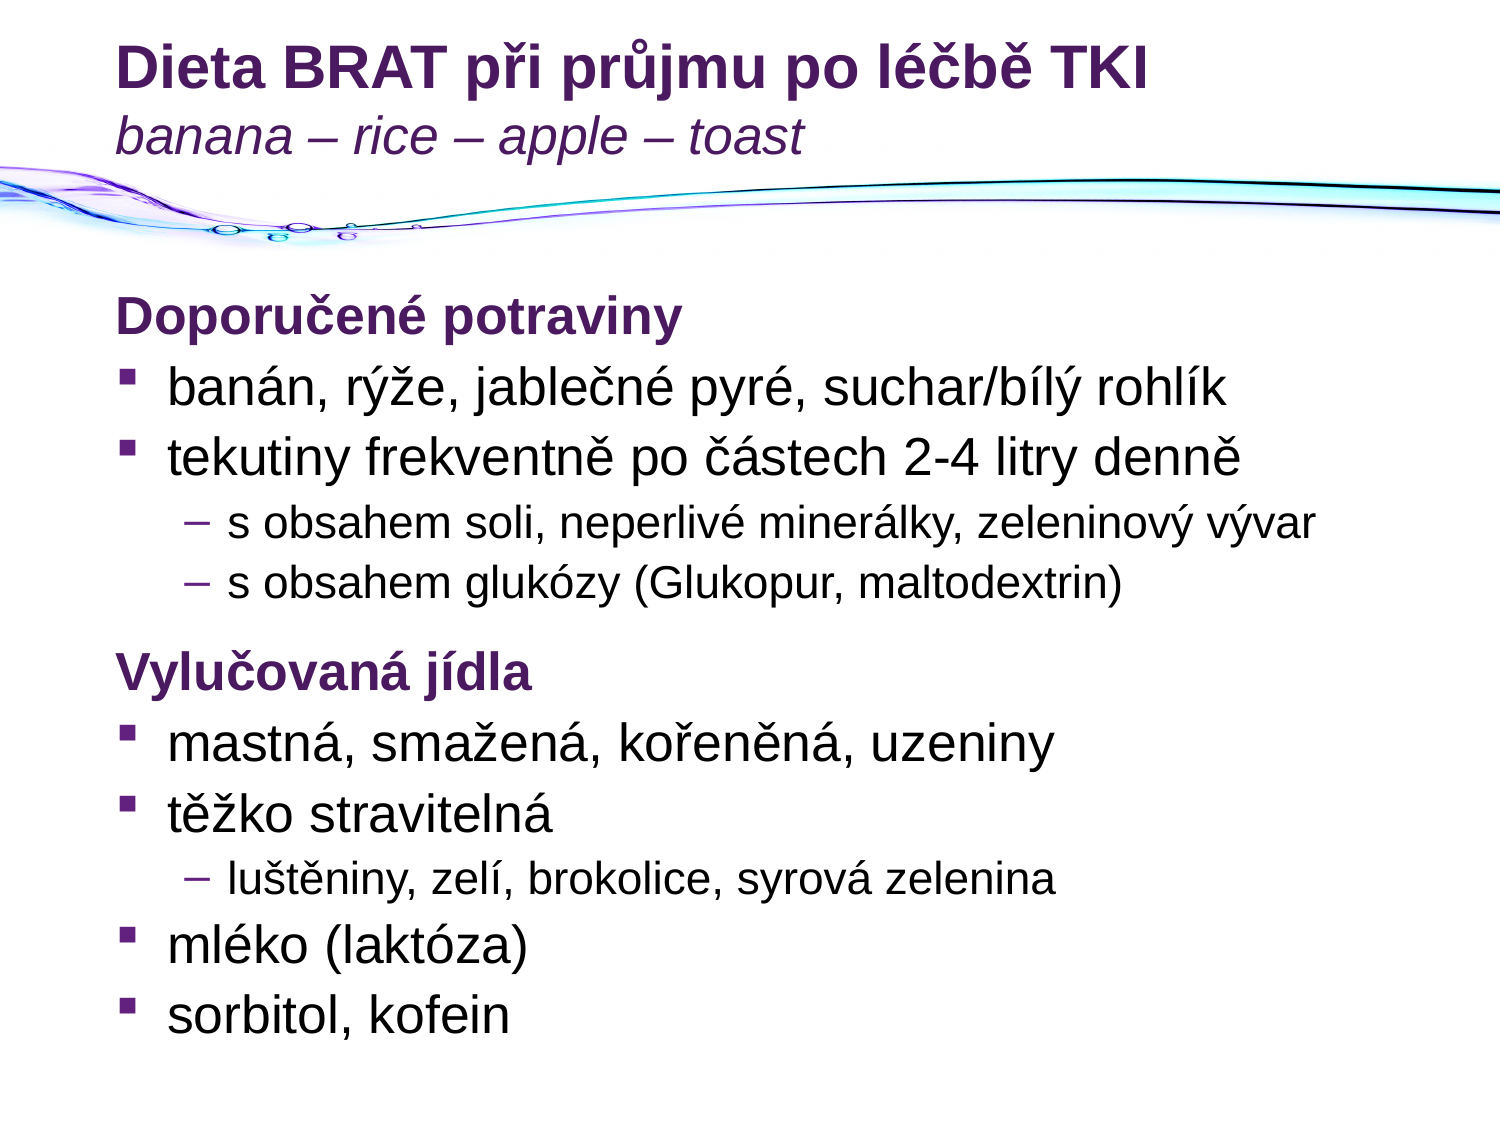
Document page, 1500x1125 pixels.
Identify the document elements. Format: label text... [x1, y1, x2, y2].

list Doporučené potraviny banán, rýže, jablečné pyré, suchar/bílý rohlík tekutiny frekventně po částech 2-4 litry denně s obsahem soli, neperlivé minerálky, zeleninový vývar s obsahem glukózy (Glukopur, maltodextrin) Vylučovaná jídla mastná, smažená, kořeněná, uzeniny těžko stravitelná luštěniny, zelí, brokolice, syrová zelenina mléko (laktóza) sorbitol, kofein [100, 267, 1459, 1059]
title Dieta BRAT při průjmu po léčbě TKI banana – rice – apple – toast [100, 19, 1436, 173]
picture [0, 112, 1500, 299]
